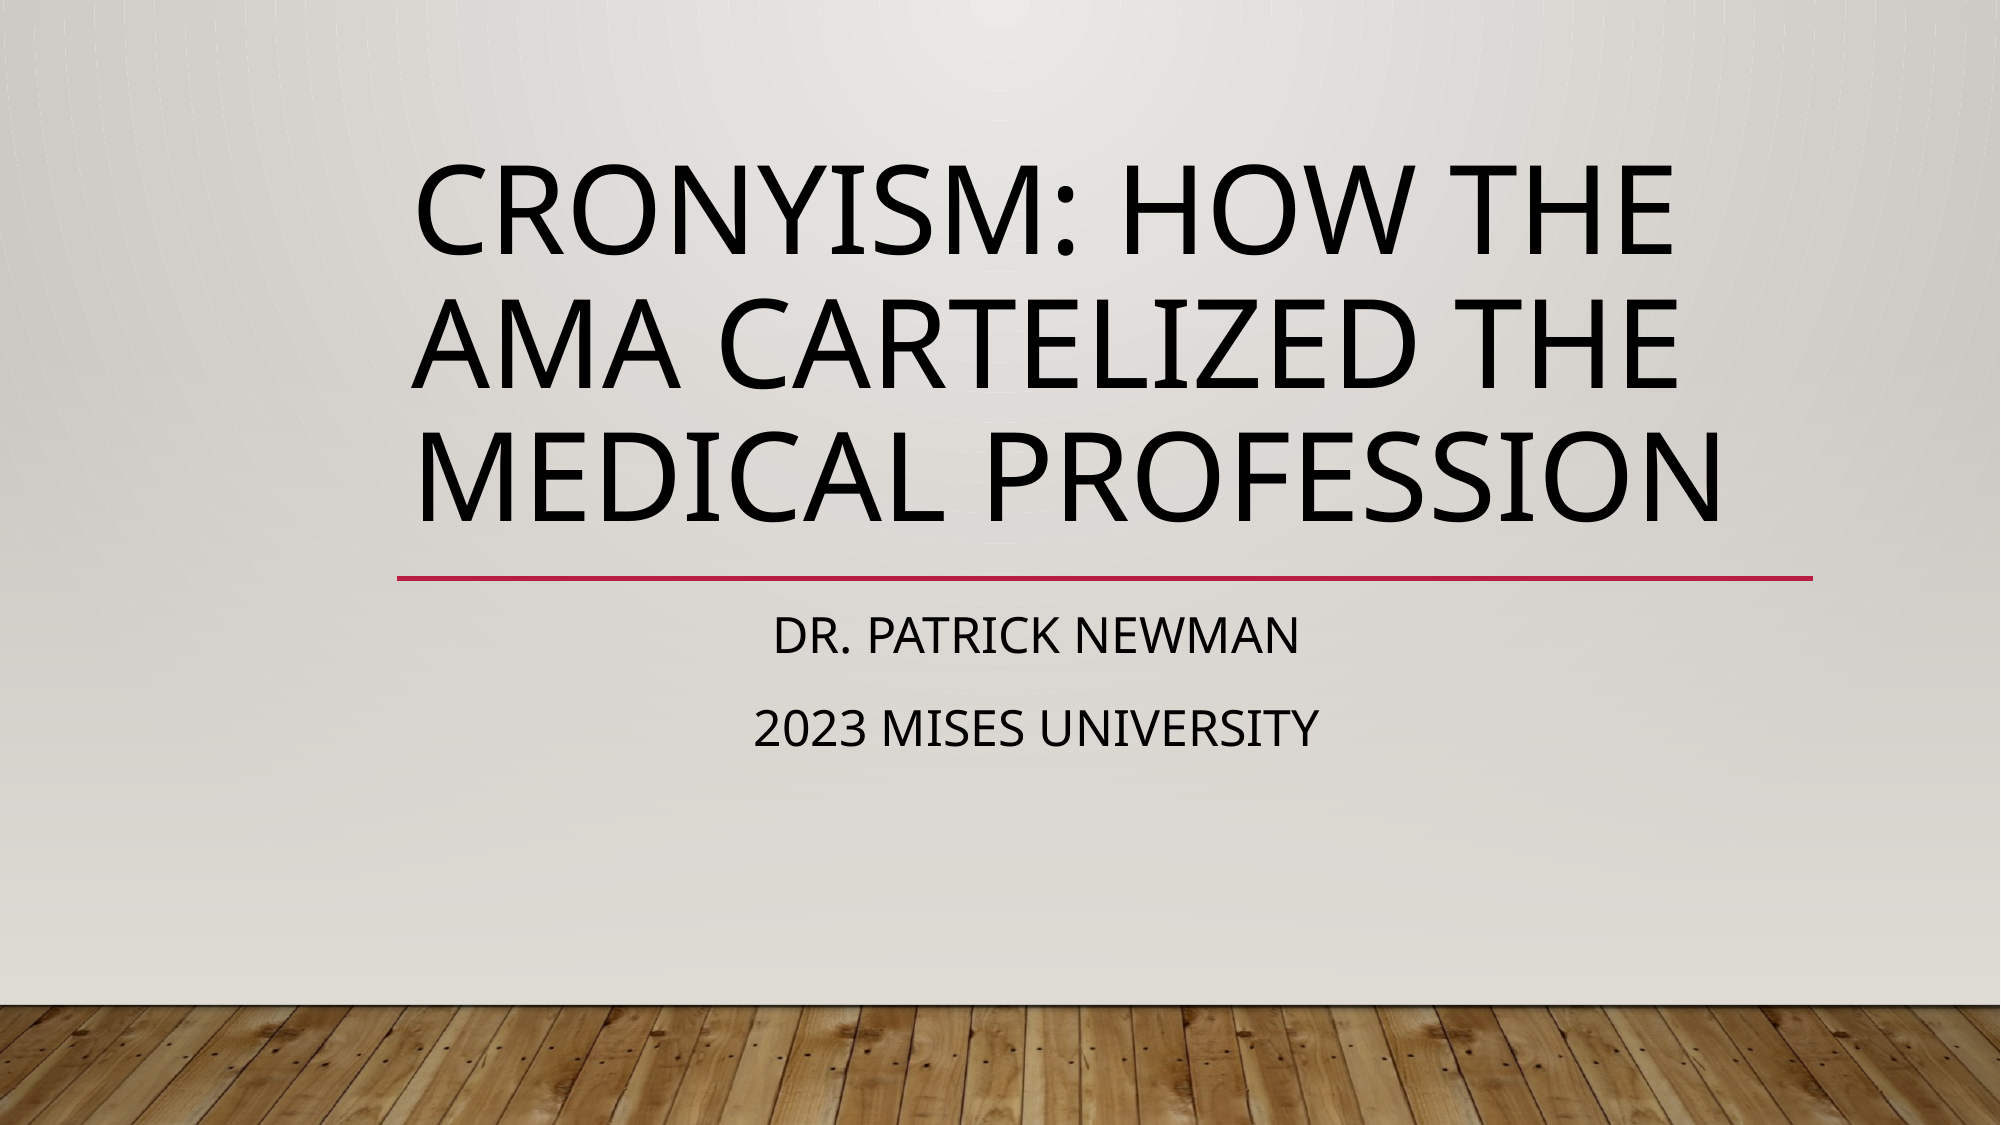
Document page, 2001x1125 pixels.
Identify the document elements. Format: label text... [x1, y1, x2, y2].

subtitle Dr. Patrick Newman 2023 Mises University [328, 576, 1746, 791]
picture [0, 1005, 2000, 1125]
title Cronyism: How the AMA Cartelized the Medical Profession [396, 131, 1814, 549]
